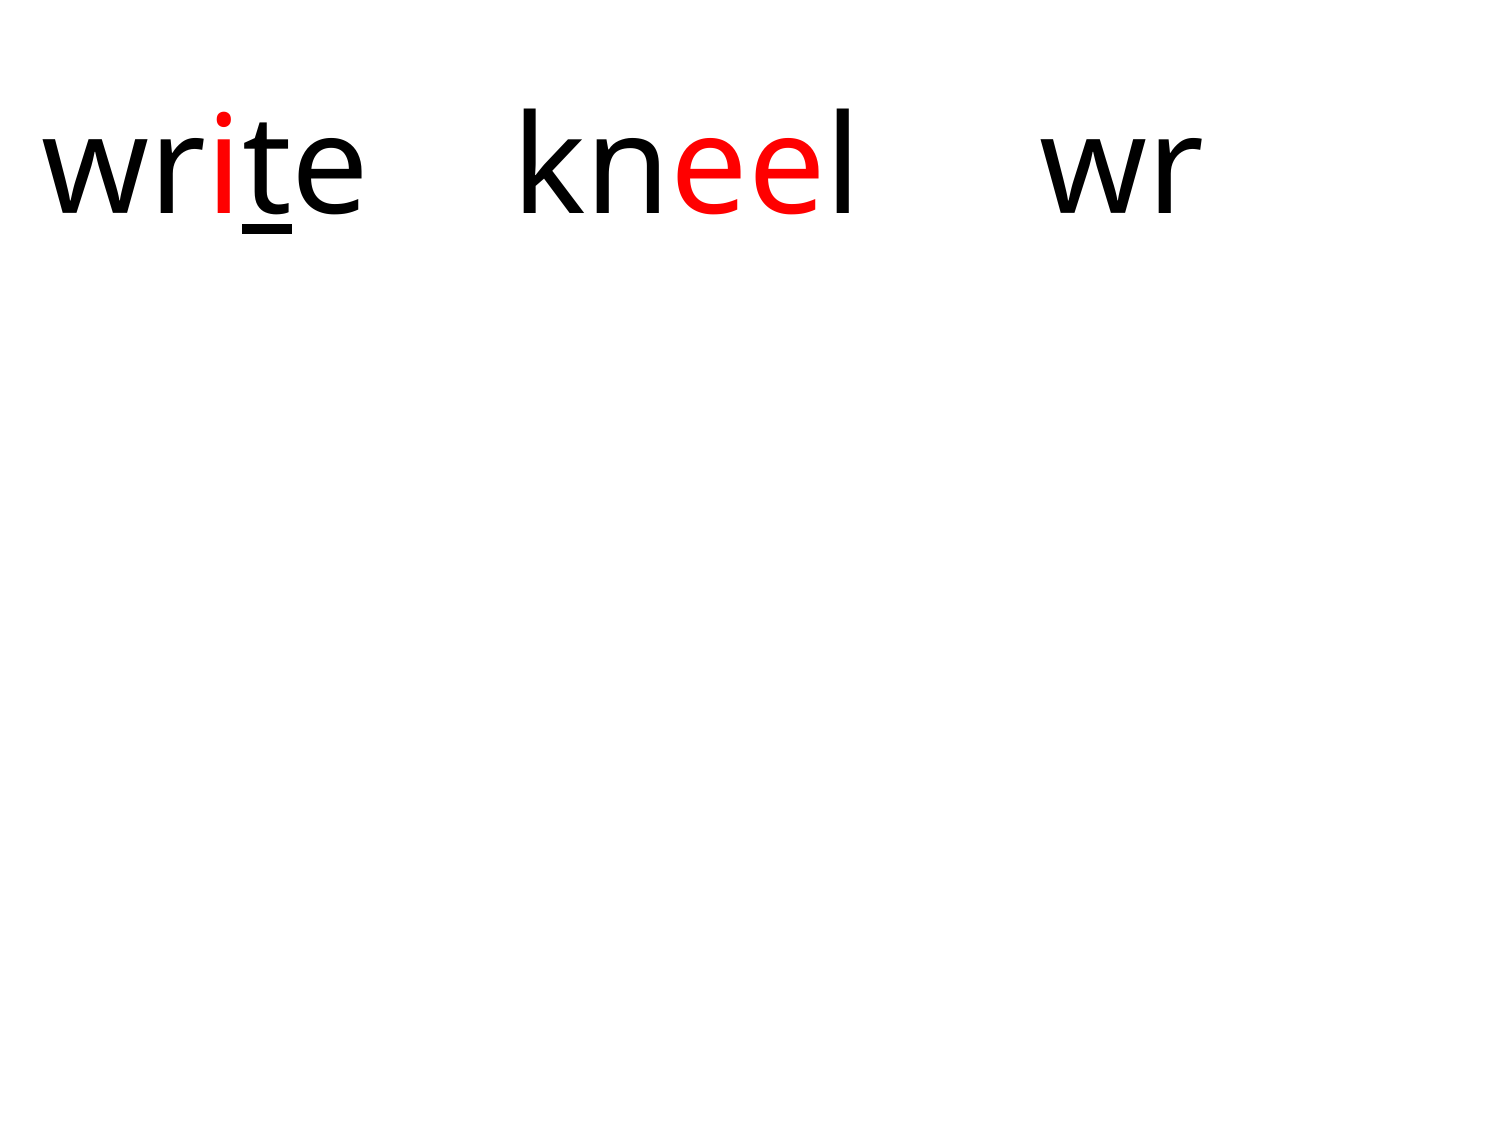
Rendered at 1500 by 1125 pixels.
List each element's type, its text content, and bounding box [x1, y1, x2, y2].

text_box write kneel wr [27, 68, 1462, 359]
